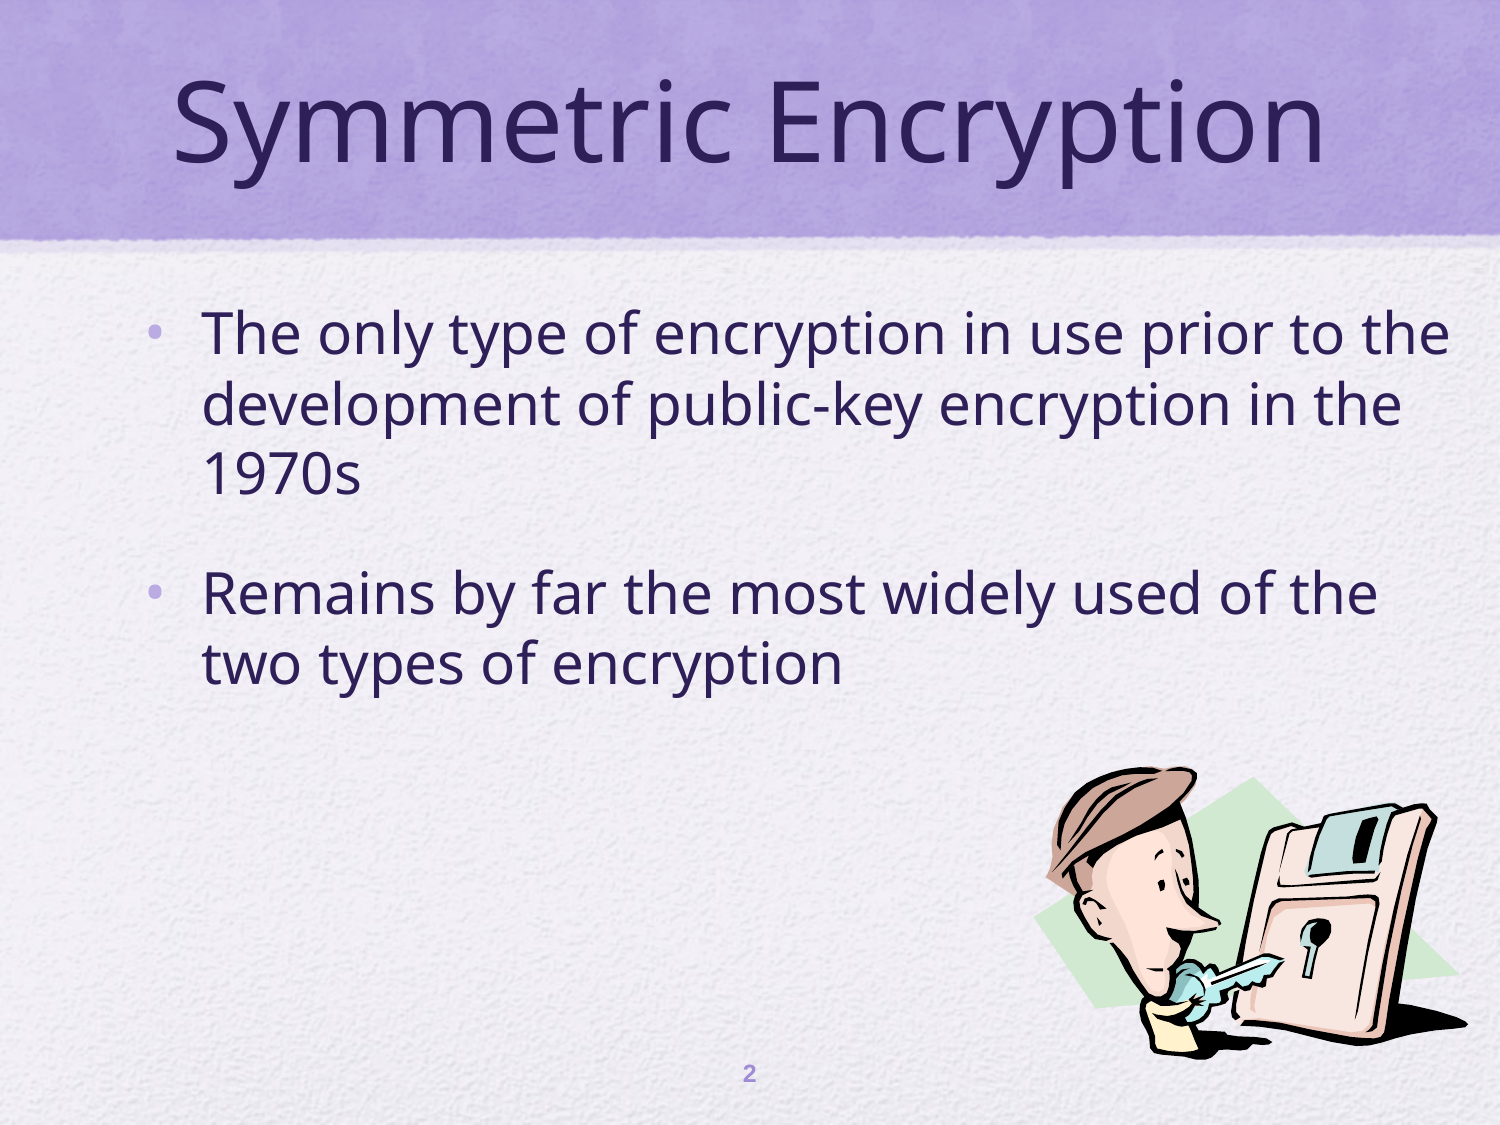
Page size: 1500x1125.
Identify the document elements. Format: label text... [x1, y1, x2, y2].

slide_number 2 [699, 1042, 800, 1103]
picture [0, 225, 1500, 1125]
list The only type of encryption in use prior to the development of public-key encryption in the 1970s Remains by far the most widely used of the two types of encryption [129, 288, 1500, 993]
title Symmetric Encryption [129, 6, 1373, 239]
